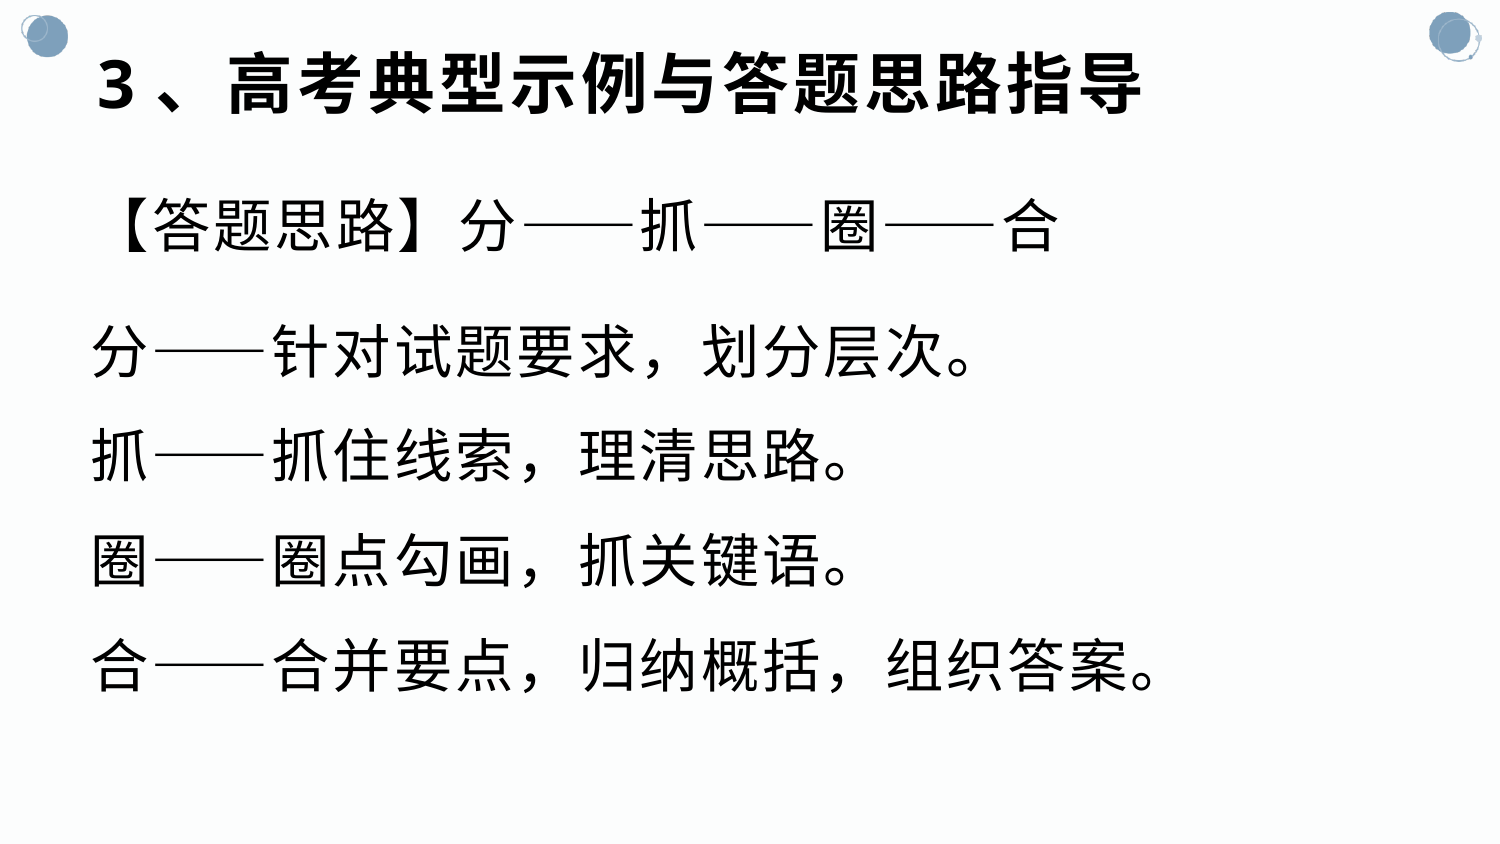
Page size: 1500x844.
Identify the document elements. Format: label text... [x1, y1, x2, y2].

picture [1411, 0, 1500, 73]
picture [0, 0, 89, 73]
title 3、高考典型示例与答题思路指导 [82, 54, 1418, 109]
list 【答题思路】分——抓——圈——合 分——针对试题要求，划分层次。 抓——抓住线索，理清思路。 圈——圈点勾画，抓关键语。 合——合并要点，归纳概括，组织答案。 [75, 160, 1418, 786]
